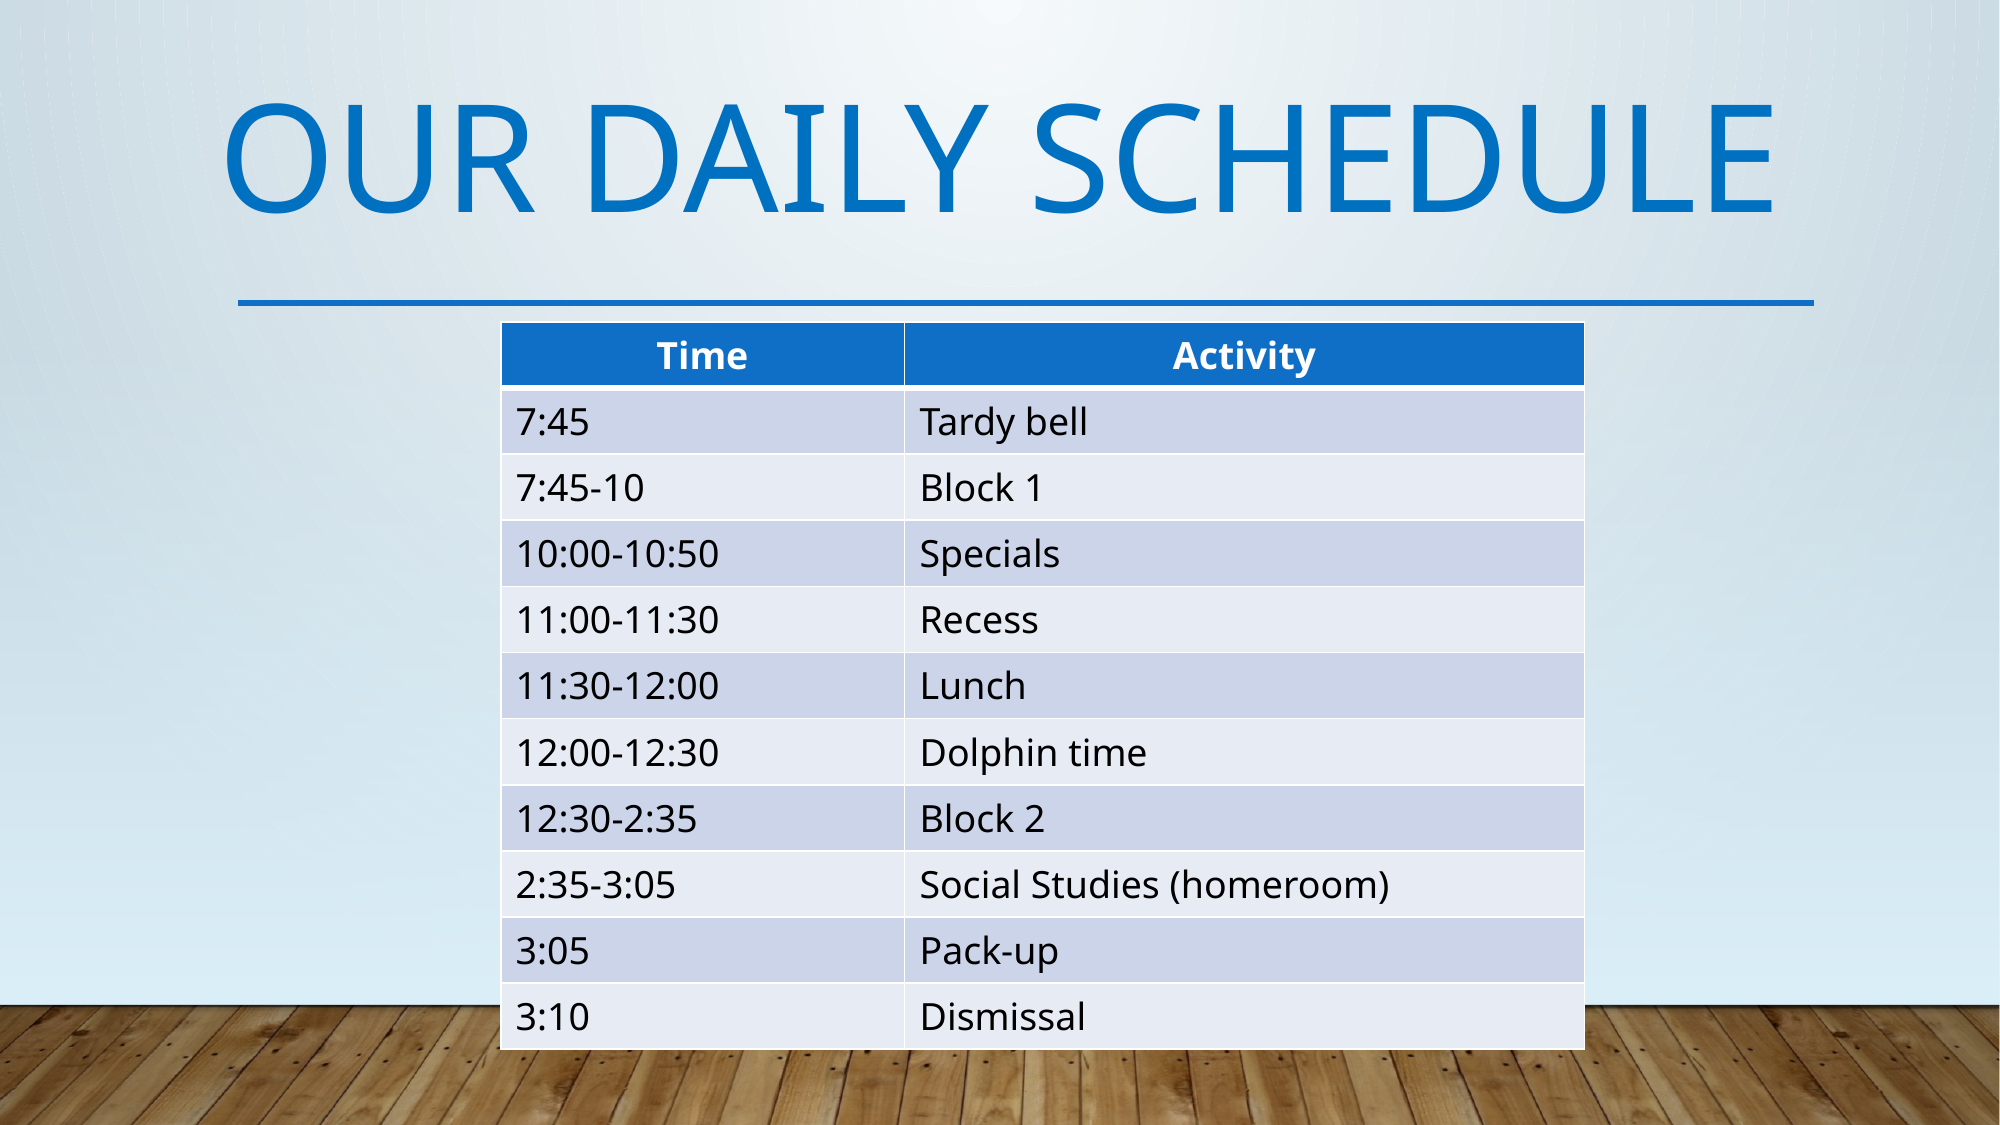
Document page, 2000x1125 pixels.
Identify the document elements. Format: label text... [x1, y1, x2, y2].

table_cell 3:05 [502, 918, 904, 982]
table_cell Recess [905, 587, 1584, 652]
table_cell 12:30-2:35 [502, 786, 904, 850]
table_cell 11:00-11:30 [502, 587, 904, 652]
table_cell 10:00-10:50 [502, 521, 904, 586]
table_cell Pack-up [905, 918, 1584, 982]
table_cell 7:45 [502, 391, 904, 453]
table_cell Social Studies (homeroom) [905, 852, 1584, 916]
table_header Activity [905, 323, 1584, 385]
table_cell 7:45-10 [502, 455, 904, 519]
picture [0, 1005, 2000, 1125]
table_cell 2:35-3:05 [502, 852, 904, 916]
table_cell Block 1 [905, 455, 1584, 519]
table_cell Tardy bell [905, 391, 1584, 453]
table_cell Dismissal [905, 984, 1584, 1048]
title Our Daily Schedule [147, 75, 1853, 264]
table_cell Specials [905, 521, 1584, 586]
table_cell 11:30-12:00 [502, 653, 904, 718]
table_cell Block 2 [905, 786, 1584, 850]
table_header Time [502, 323, 904, 385]
table_cell Lunch [905, 653, 1584, 718]
table_cell 3:10 [502, 984, 904, 1048]
table_cell 12:00-12:30 [502, 719, 904, 784]
table_cell Dolphin time [905, 719, 1584, 784]
